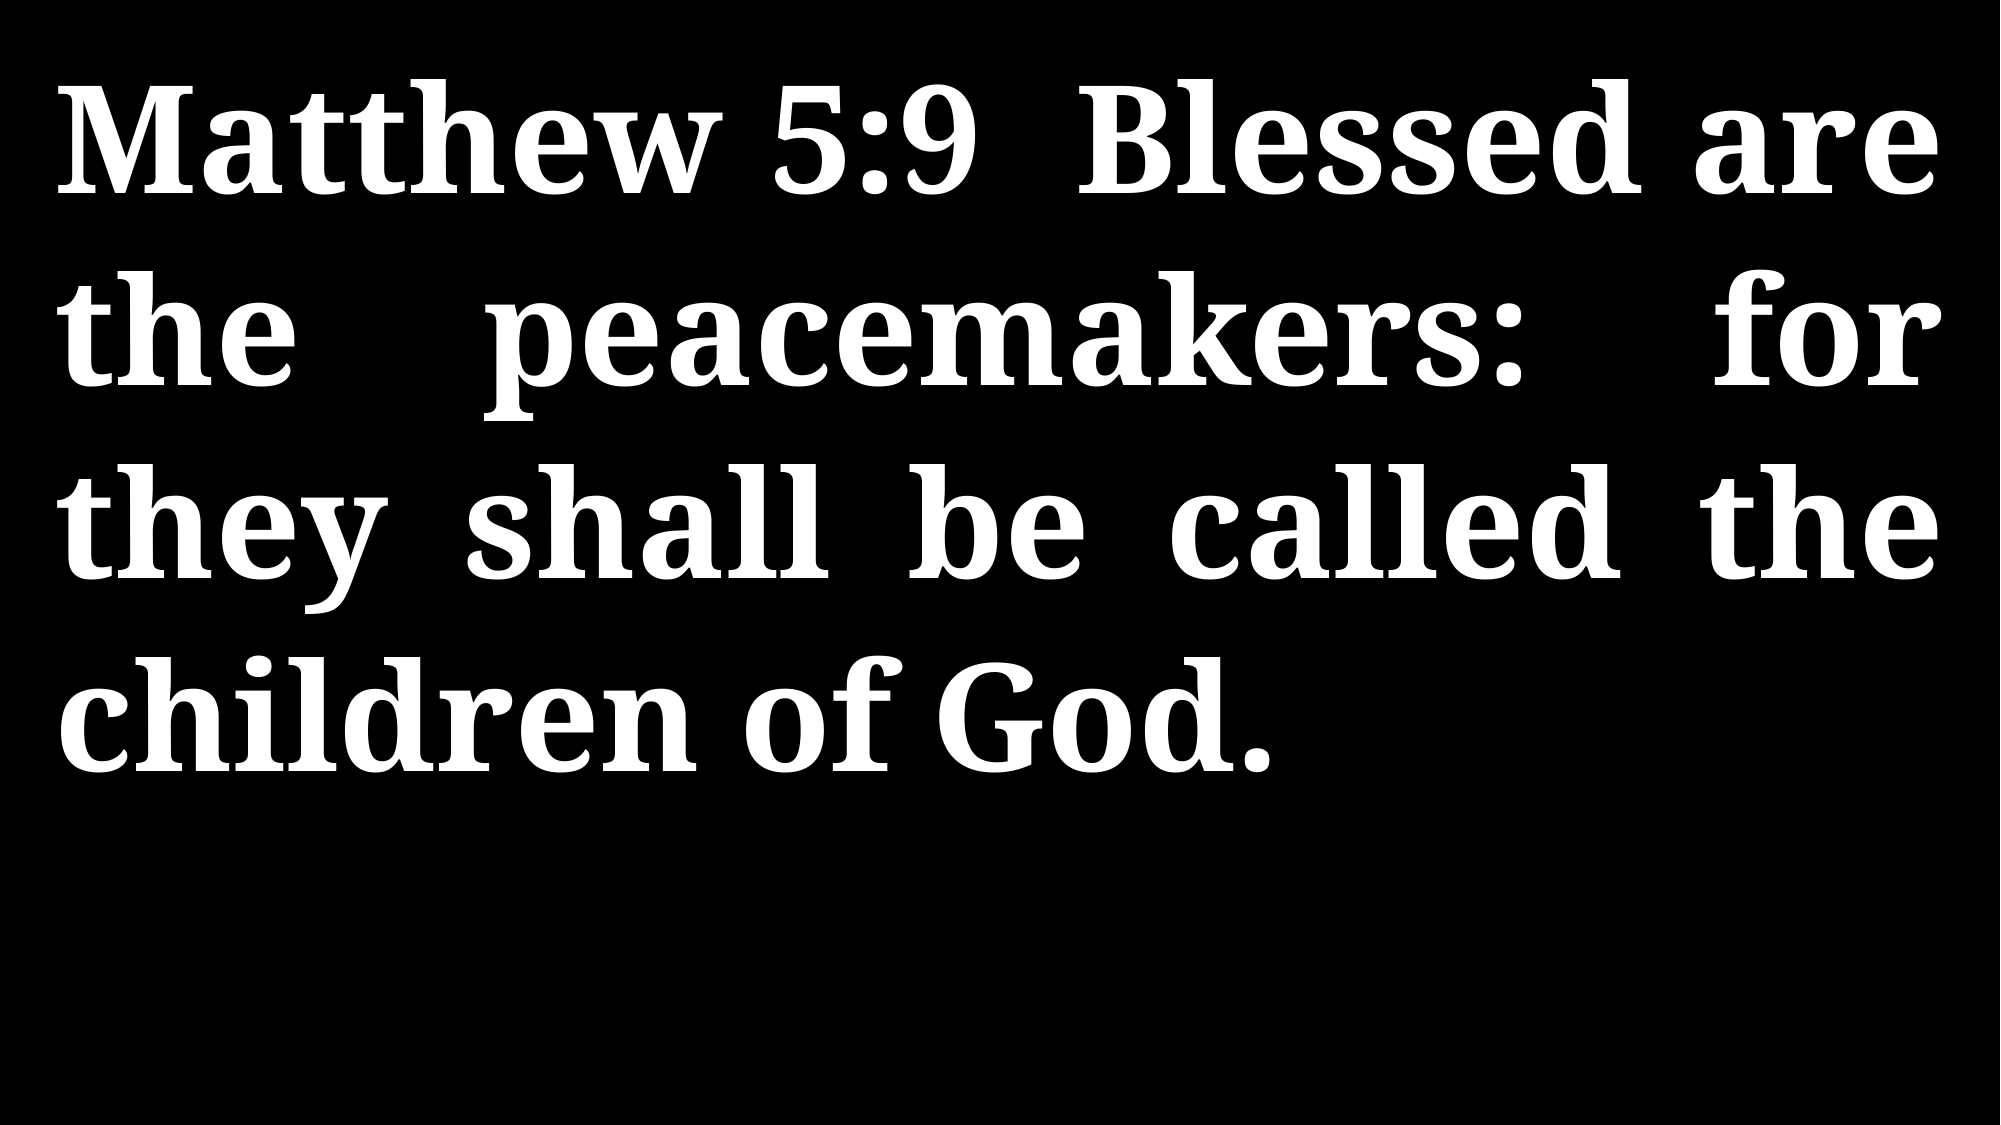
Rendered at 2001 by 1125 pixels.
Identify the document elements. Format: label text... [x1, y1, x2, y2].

text_box Matthew 5:9 Blessed are the peacemakers: for they shall be called the children of God. [39, 23, 1961, 809]
